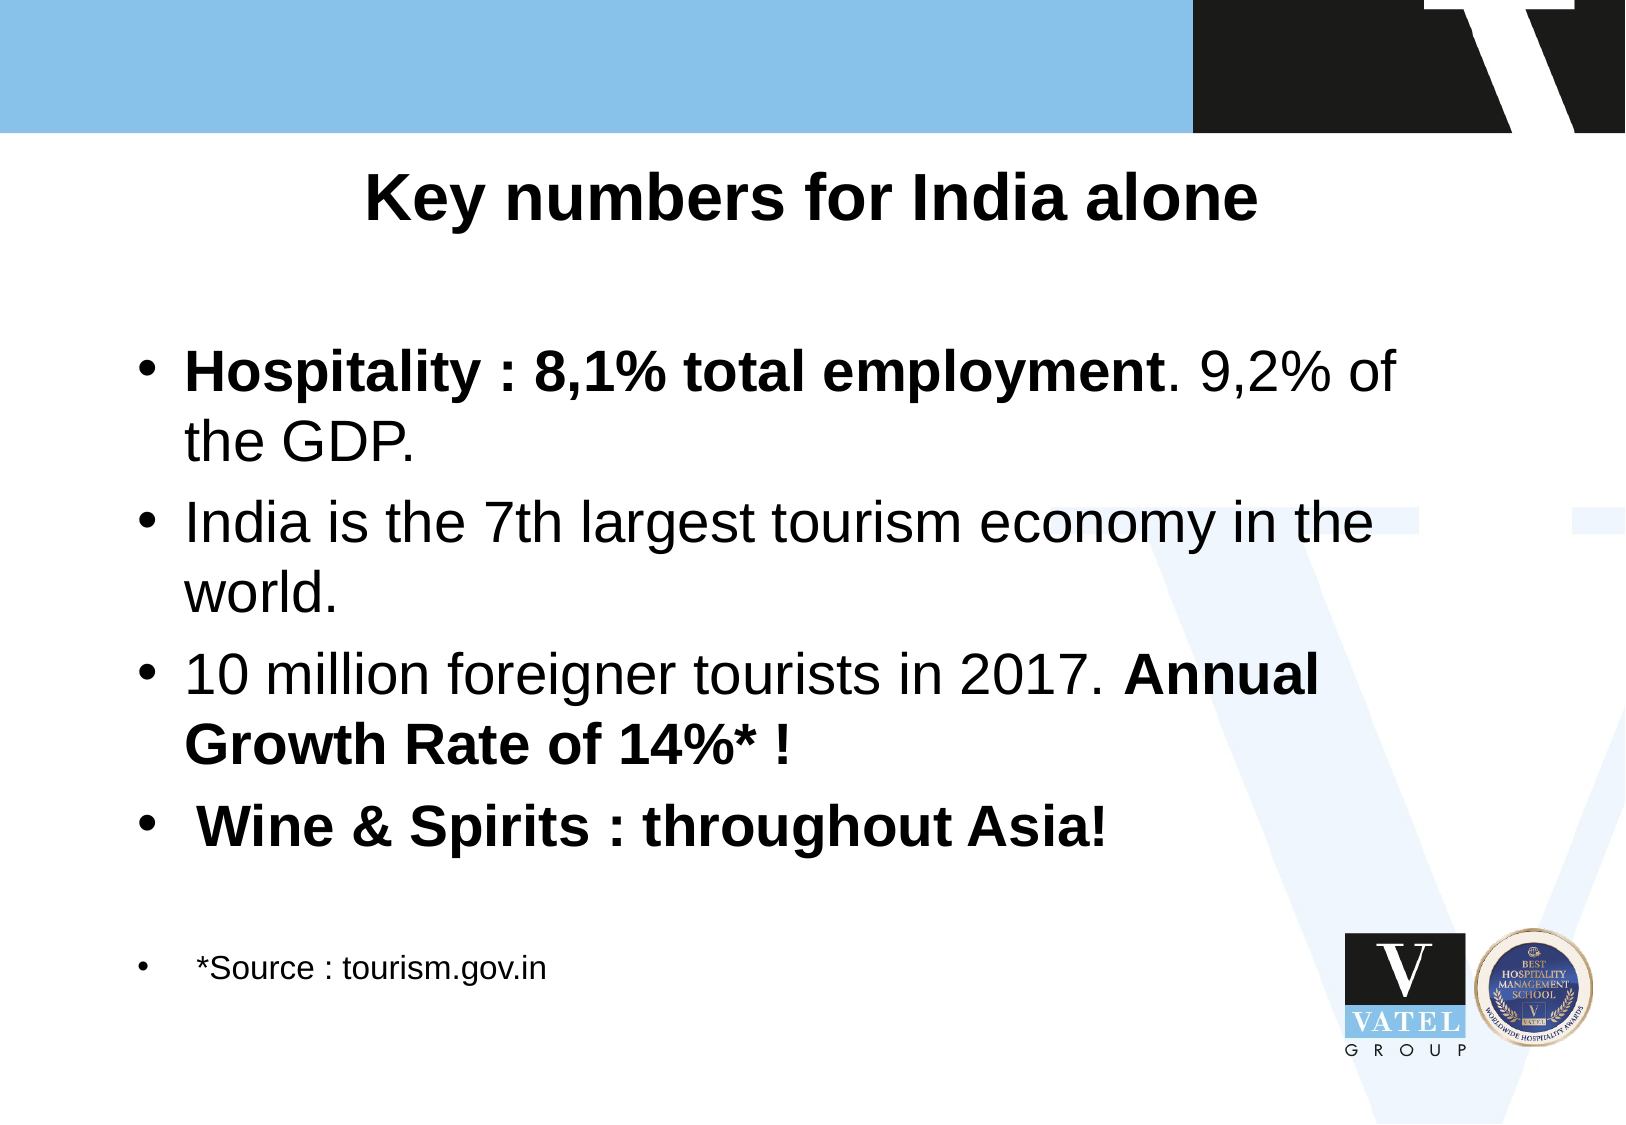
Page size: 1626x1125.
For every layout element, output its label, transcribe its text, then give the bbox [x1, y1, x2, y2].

list Hospitality : 8,1% total employment. 9,2% of the GDP. India is the 7th largest tourism economy in the world. 10 million foreigner tourists in 2017. Annual Growth Rate of 14%* ! Wine & Spirits : throughout Asia! *Source : tourism.gov.in [121, 324, 1504, 1001]
title Key numbers for India alone [121, 99, 1504, 288]
picture [0, 0, 1625, 1124]
